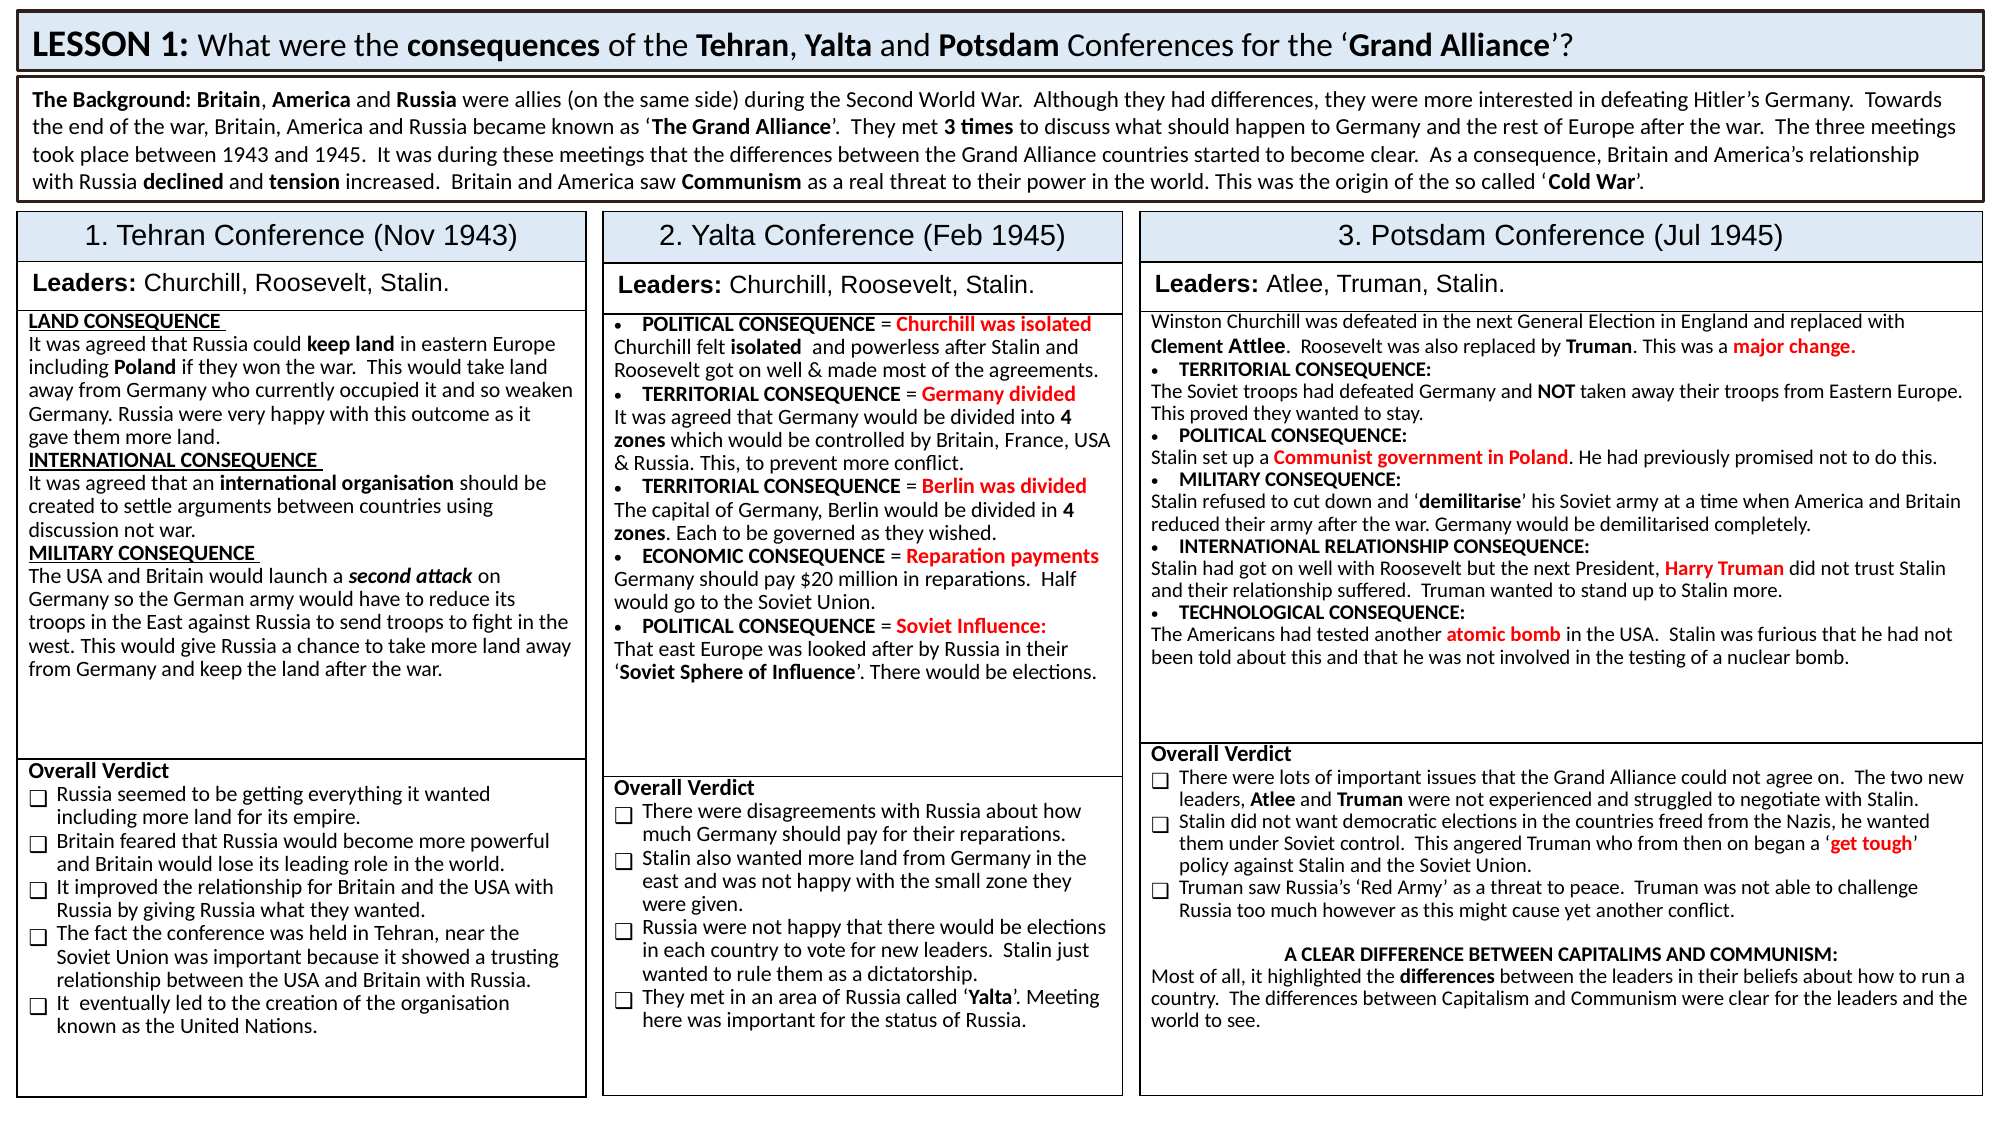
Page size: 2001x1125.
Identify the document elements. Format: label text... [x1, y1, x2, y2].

table_cell LAND CONSEQUENCE It was agreed that Russia could keep land in eastern Europe including Poland if they won the war. This would take land away from Germany who currently occupied it and so weaken Germany. Russia were very happy with this outcome as it gave them more land. INTERNATIONAL CONSEQUENCE It was agreed that an international organisation should be created to settle arguments between countries using discussion not war. MILITARY CONSEQUENCE The USA and Britain would launch a second attack on Germany so the German army would have to reduce its troops in the East against Russia to send troops to fight in the west. This would give Russia a chance to take more land away from Germany and keep the land after the war. [18, 311, 585, 758]
table_header 3. Potsdam Conference (Jul 1945) [1141, 212, 1982, 261]
table_cell Overall Verdict There were lots of important issues that the Grand Alliance could not agree on. The two new leaders, Atlee and Truman were not experienced and struggled to negotiate with Stalin. Stalin did not want democratic elections in the countries freed from the Nazis, he wanted them under Soviet control. This angered Truman who from then on began a ‘get tough’ policy against Stalin and the Soviet Union. Truman saw Russia’s ‘Red Army’ as a threat to peace. Truman was not able to challenge Russia too much however as this might cause yet another conflict. A CLEAR DIFFERENCE BETWEEN CAPITALIMS AND COMMUNISM: Most of all, it highlighted the differences between the leaders in their beliefs about how to run a country. The differences between Capitalism and Communism were clear for the leaders and the world to see. [1141, 744, 1982, 1095]
table_cell Overall Verdict Russia seemed to be getting everything it wanted including more land for its empire. Britain feared that Russia would become more powerful and Britain would lose its leading role in the world. It improved the relationship for Britain and the USA with Russia by giving Russia what they wanted. The fact the conference was held in Tehran, near the Soviet Union was important because it showed a trusting relationship between the USA and Britain with Russia. It eventually led to the creation of the organisation known as the United Nations. [18, 760, 585, 1096]
text_box The Background: Britain, America and Russia were allies (on the same side) during the Second World War. Although they had differences, they were more interested in defeating Hitler’s Germany. Towards the end of the war, Britain, America and Russia became known as ‘The Grand Alliance’. They met 3 times to discuss what should happen to Germany and the rest of Europe after the war. The three meetings took place between 1943 and 1945. It was during these meetings that the differences between the Grand Alliance countries started to become clear. As a consequence, Britain and America’s relationship with Russia declined and tension increased. Britain and America saw Communism as a real threat to their power in the world. This was the origin of the so called ‘Cold War’. [17, 76, 1984, 202]
table_cell Leaders: Churchill, Roosevelt, Stalin. [604, 264, 1122, 313]
text_box LESSON 1: What were the consequences of the Tehran, Yalta and Potsdam Conferences for the ‘Grand Alliance’? [17, 10, 1984, 71]
table_cell Leaders: Churchill, Roosevelt, Stalin. [18, 262, 585, 310]
table_header 1. Tehran Conference (Nov 1943) [18, 212, 585, 261]
table_header 2. Yalta Conference (Feb 1945) [604, 212, 1122, 262]
table_cell Overall Verdict There were disagreements with Russia about how much Germany should pay for their reparations. Stalin also wanted more land from Germany in the east and was not happy with the small zone they were given. Russia were not happy that there would be elections in each country to vote for new leaders. Stalin just wanted to rule them as a dictatorship. They met in an area of Russia called ‘Yalta’. Meeting here was important for the status of Russia. [604, 777, 1122, 1095]
table_cell POLITICAL CONSEQUENCE = Churchill was isolated Churchill felt isolated and powerless after Stalin and Roosevelt got on well & made most of the agreements. TERRITORIAL CONSEQUENCE = Germany divided It was agreed that Germany would be divided into 4 zones which would be controlled by Britain, France, USA & Russia. This, to prevent more conflict. TERRITORIAL CONSEQUENCE = Berlin was divided The capital of Germany, Berlin would be divided in 4 zones. Each to be governed as they wished. ECONOMIC CONSEQUENCE = Reparation payments Germany should pay $20 million in reparations. Half would go to the Soviet Union. POLITICAL CONSEQUENCE = Soviet Influence: That east Europe was looked after by Russia in their ‘Soviet Sphere of Influence’. There would be elections. [604, 315, 1122, 776]
table_cell Leaders: Atlee, Truman, Stalin. [1141, 263, 1982, 311]
table_cell Winston Churchill was defeated in the next General Election in England and replaced with Clement Attlee. Roosevelt was also replaced by Truman. This was a major change. TERRITORIAL CONSEQUENCE: The Soviet troops had defeated Germany and NOT taken away their troops from Eastern Europe. This proved they wanted to stay. POLITICAL CONSEQUENCE: Stalin set up a Communist government in Poland. He had previously promised not to do this. MILITARY CONSEQUENCE: Stalin refused to cut down and ‘demilitarise’ his Soviet army at a time when America and Britain reduced their army after the war. Germany would be demilitarised completely. INTERNATIONAL RELATIONSHIP CONSEQUENCE: Stalin had got on well with Roosevelt but the next President, Harry Truman did not trust Stalin and their relationship suffered. Truman wanted to stand up to Stalin more. TECHNOLOGICAL CONSEQUENCE: The Americans had tested another atomic bomb in the USA. Stalin was furious that he had not been told about this and that he was not involved in the testing of a nuclear bomb. [1141, 312, 1982, 742]
